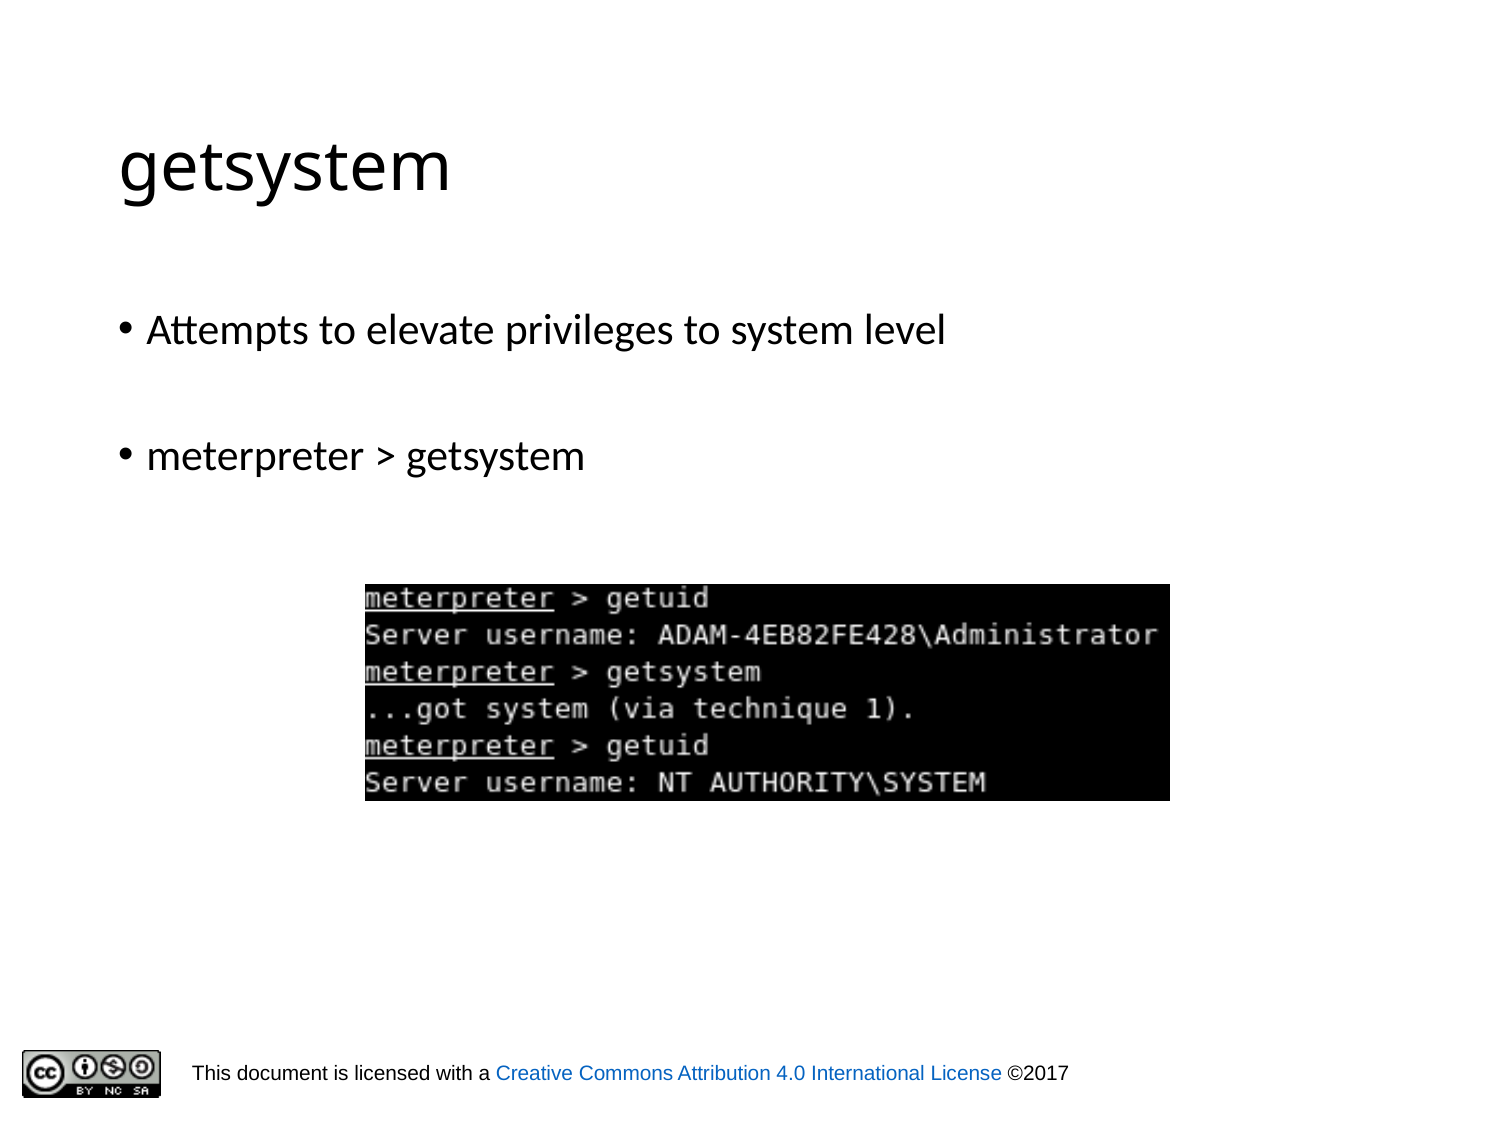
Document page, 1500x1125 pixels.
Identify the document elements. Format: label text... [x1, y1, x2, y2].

picture [365, 584, 1170, 801]
picture [22, 1050, 161, 1098]
title getsystem [103, 59, 1397, 278]
list Attempts to elevate privileges to system level meterpreter > getsystem [103, 299, 1397, 1014]
